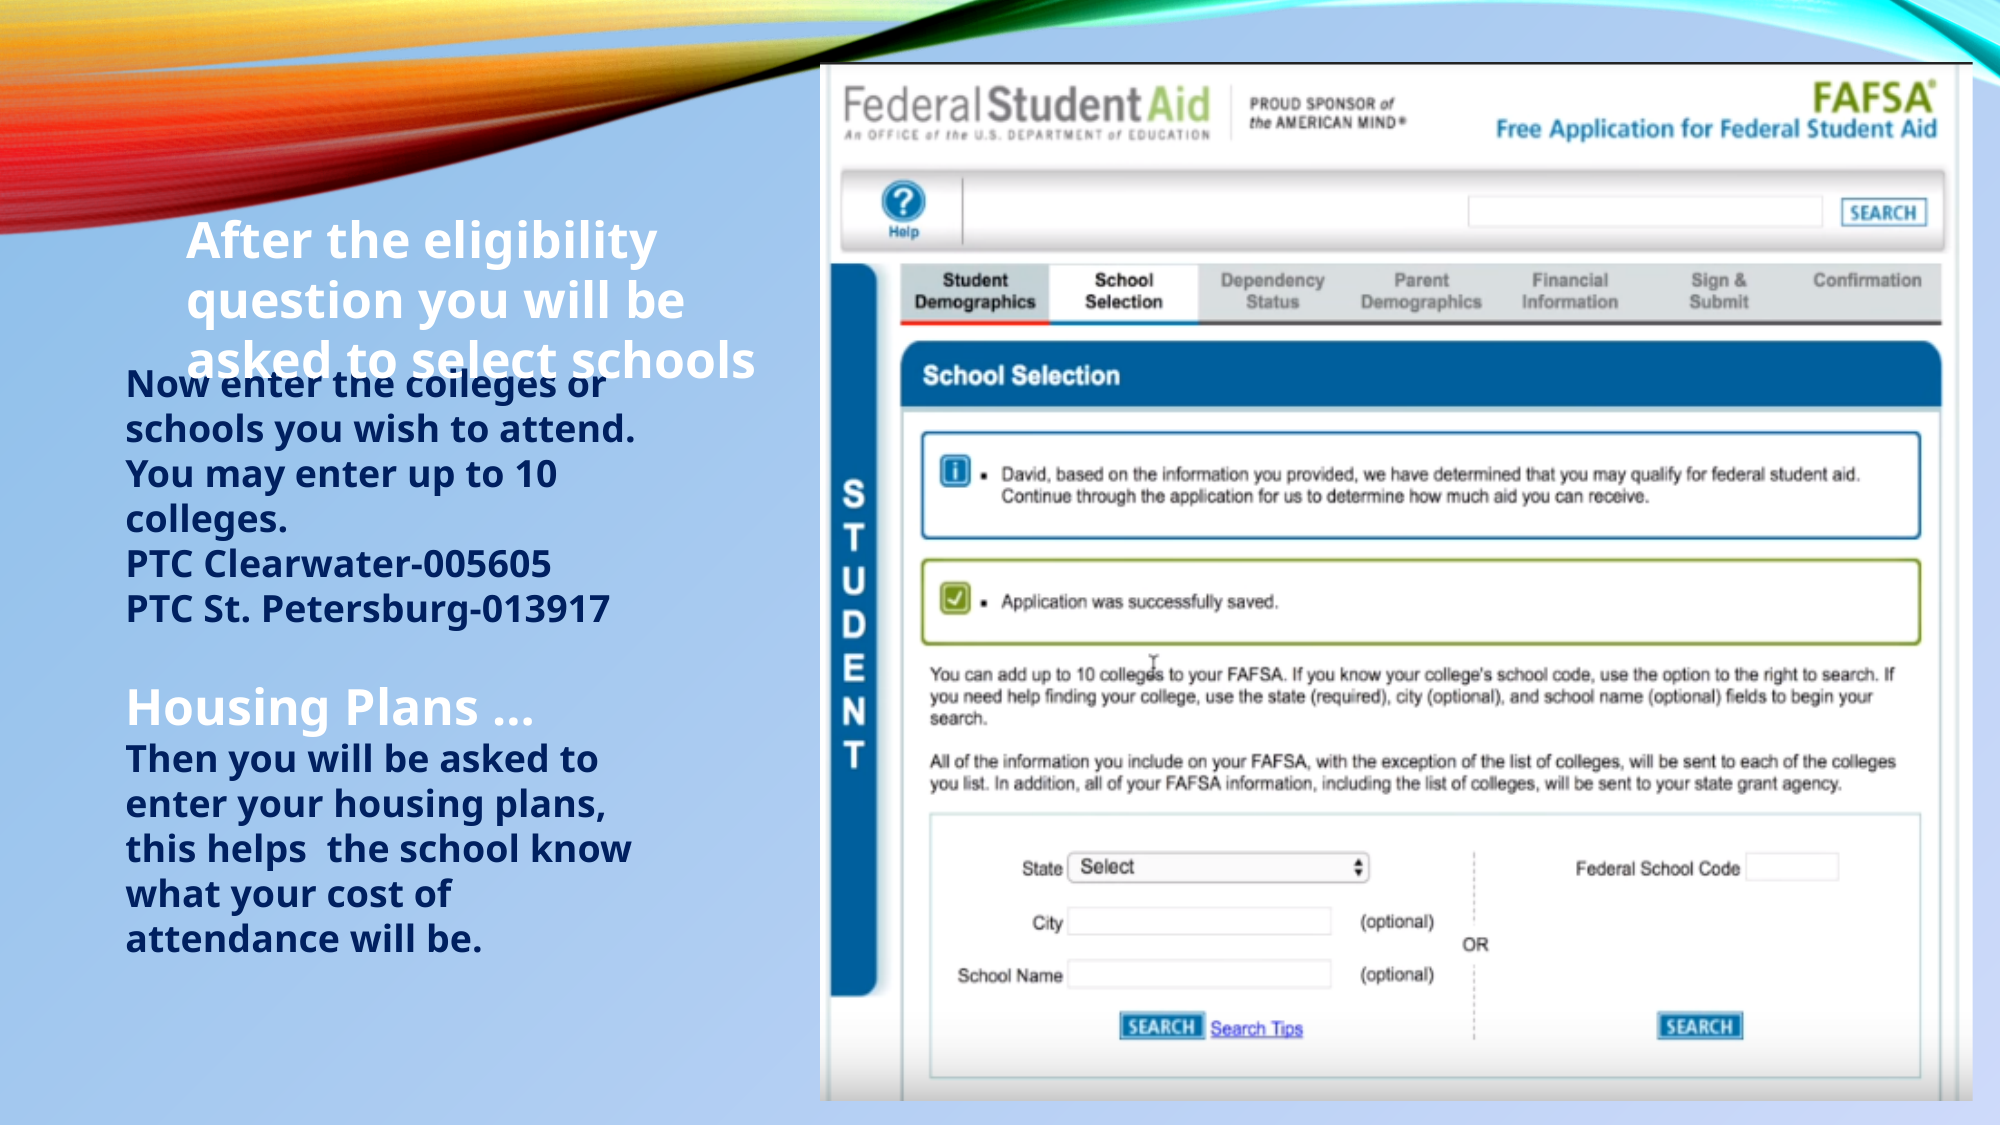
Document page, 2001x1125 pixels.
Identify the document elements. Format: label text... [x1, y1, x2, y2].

picture [0, 0, 2000, 1101]
text_box After the eligibility question you will be asked to select schools [171, 201, 819, 397]
text_box Now enter the colleges or schools you wish to attend. You may enter up to 10 colleges. PTC Clearwater-005605 PTC St. Petersburg-013917 Housing Plans … Then you will be asked to enter your housing plans, this helps the school know what your cost of attendance will be. [79, 343, 702, 978]
